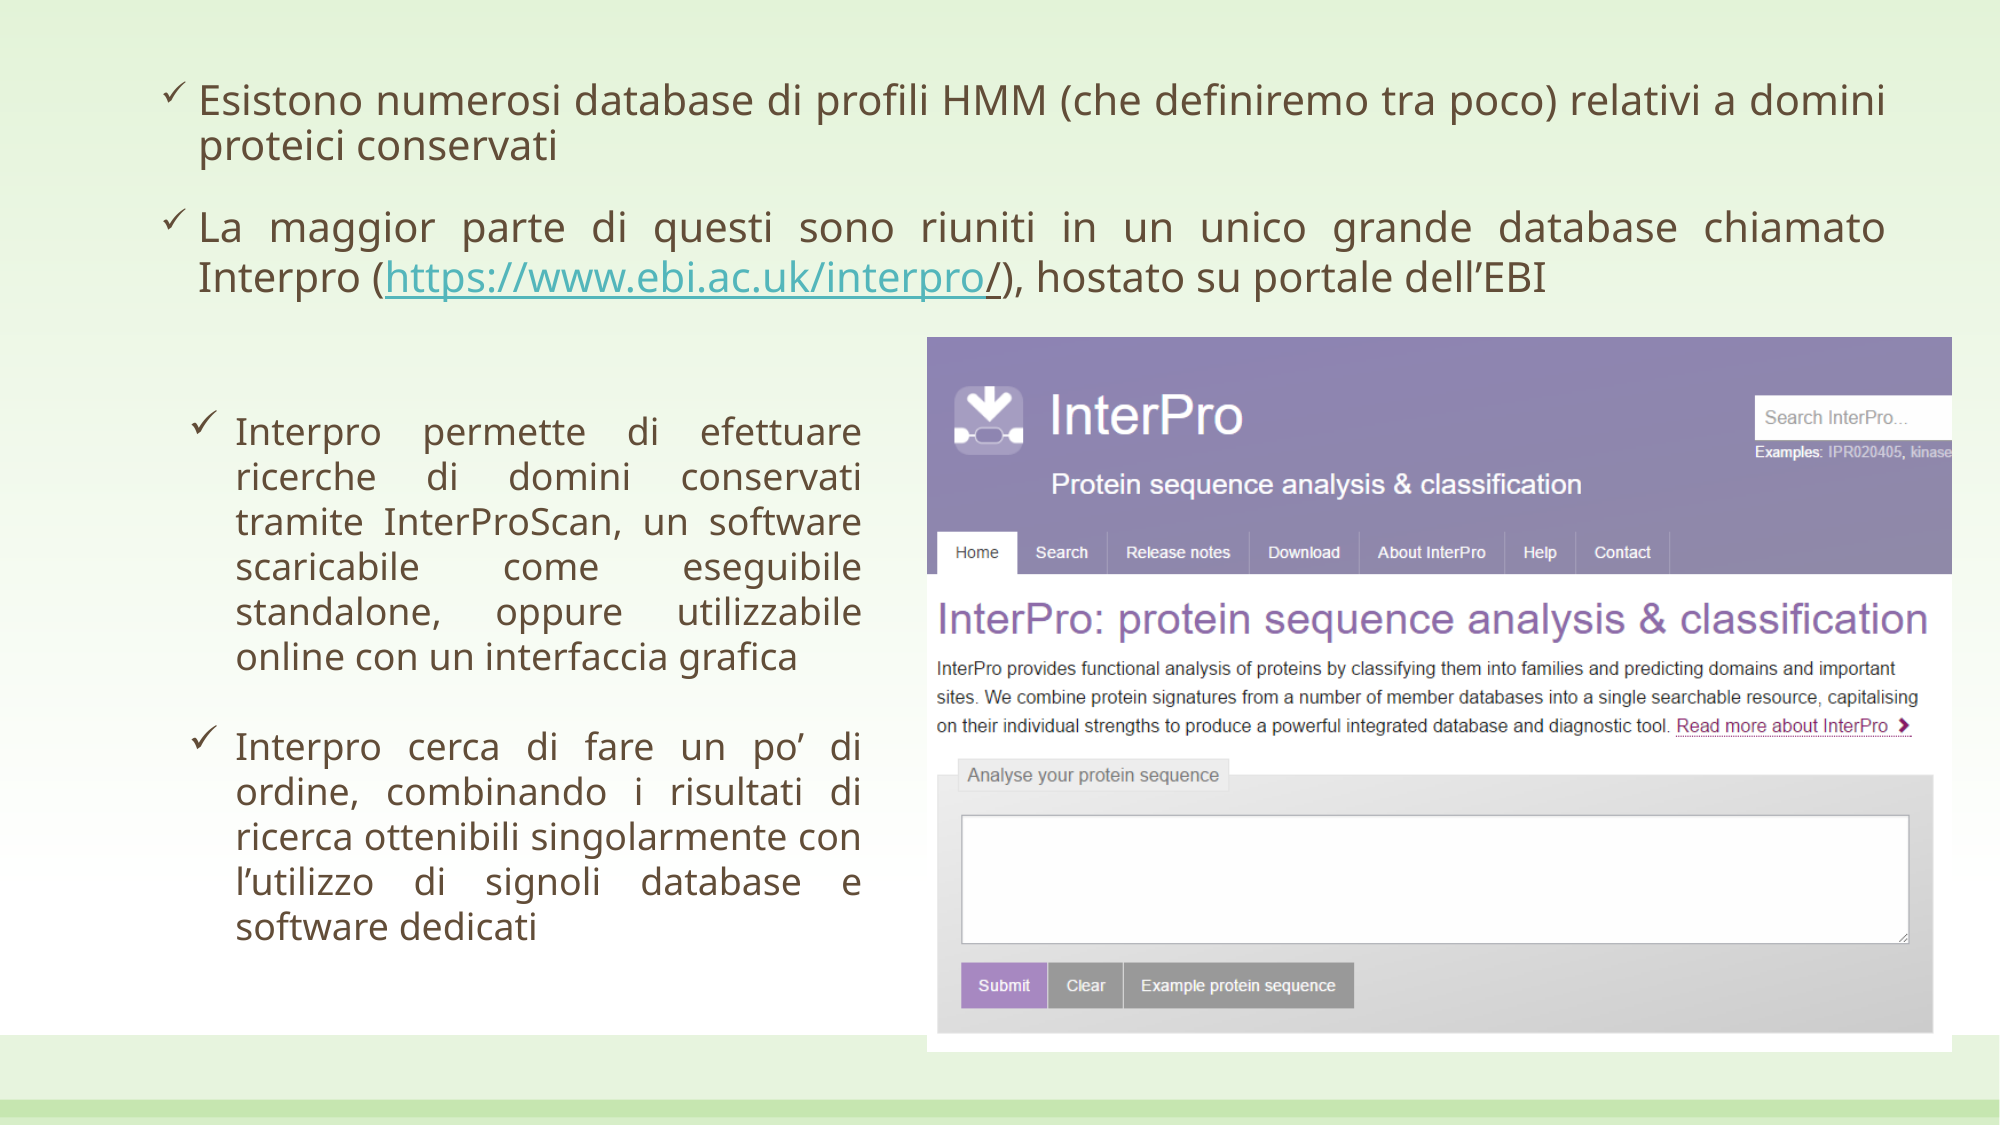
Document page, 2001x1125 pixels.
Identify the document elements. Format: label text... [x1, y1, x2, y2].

text_box Interpro permette di efettuare ricerche di domini conservati tramite InterProScan, un software scaricabile come eseguibile standalone, oppure utilizzabile online con un interfaccia grafica Interpro cerca di fare un po’ di ordine, combinando i risultati di ricerca ottenibili singolarmente con l’utilizzo di signoli database e software dedicati [173, 400, 878, 956]
picture [927, 337, 1952, 1052]
list Esistono numerosi database di profili HMM (che definiremo tra poco) relativi a domini proteici conservati La maggior parte di questi sono riuniti in un unico grande database chiamato Interpro (https://www.ebi.ac.uk/interpro/), hostato su portale dell’EBI [138, 71, 1903, 949]
